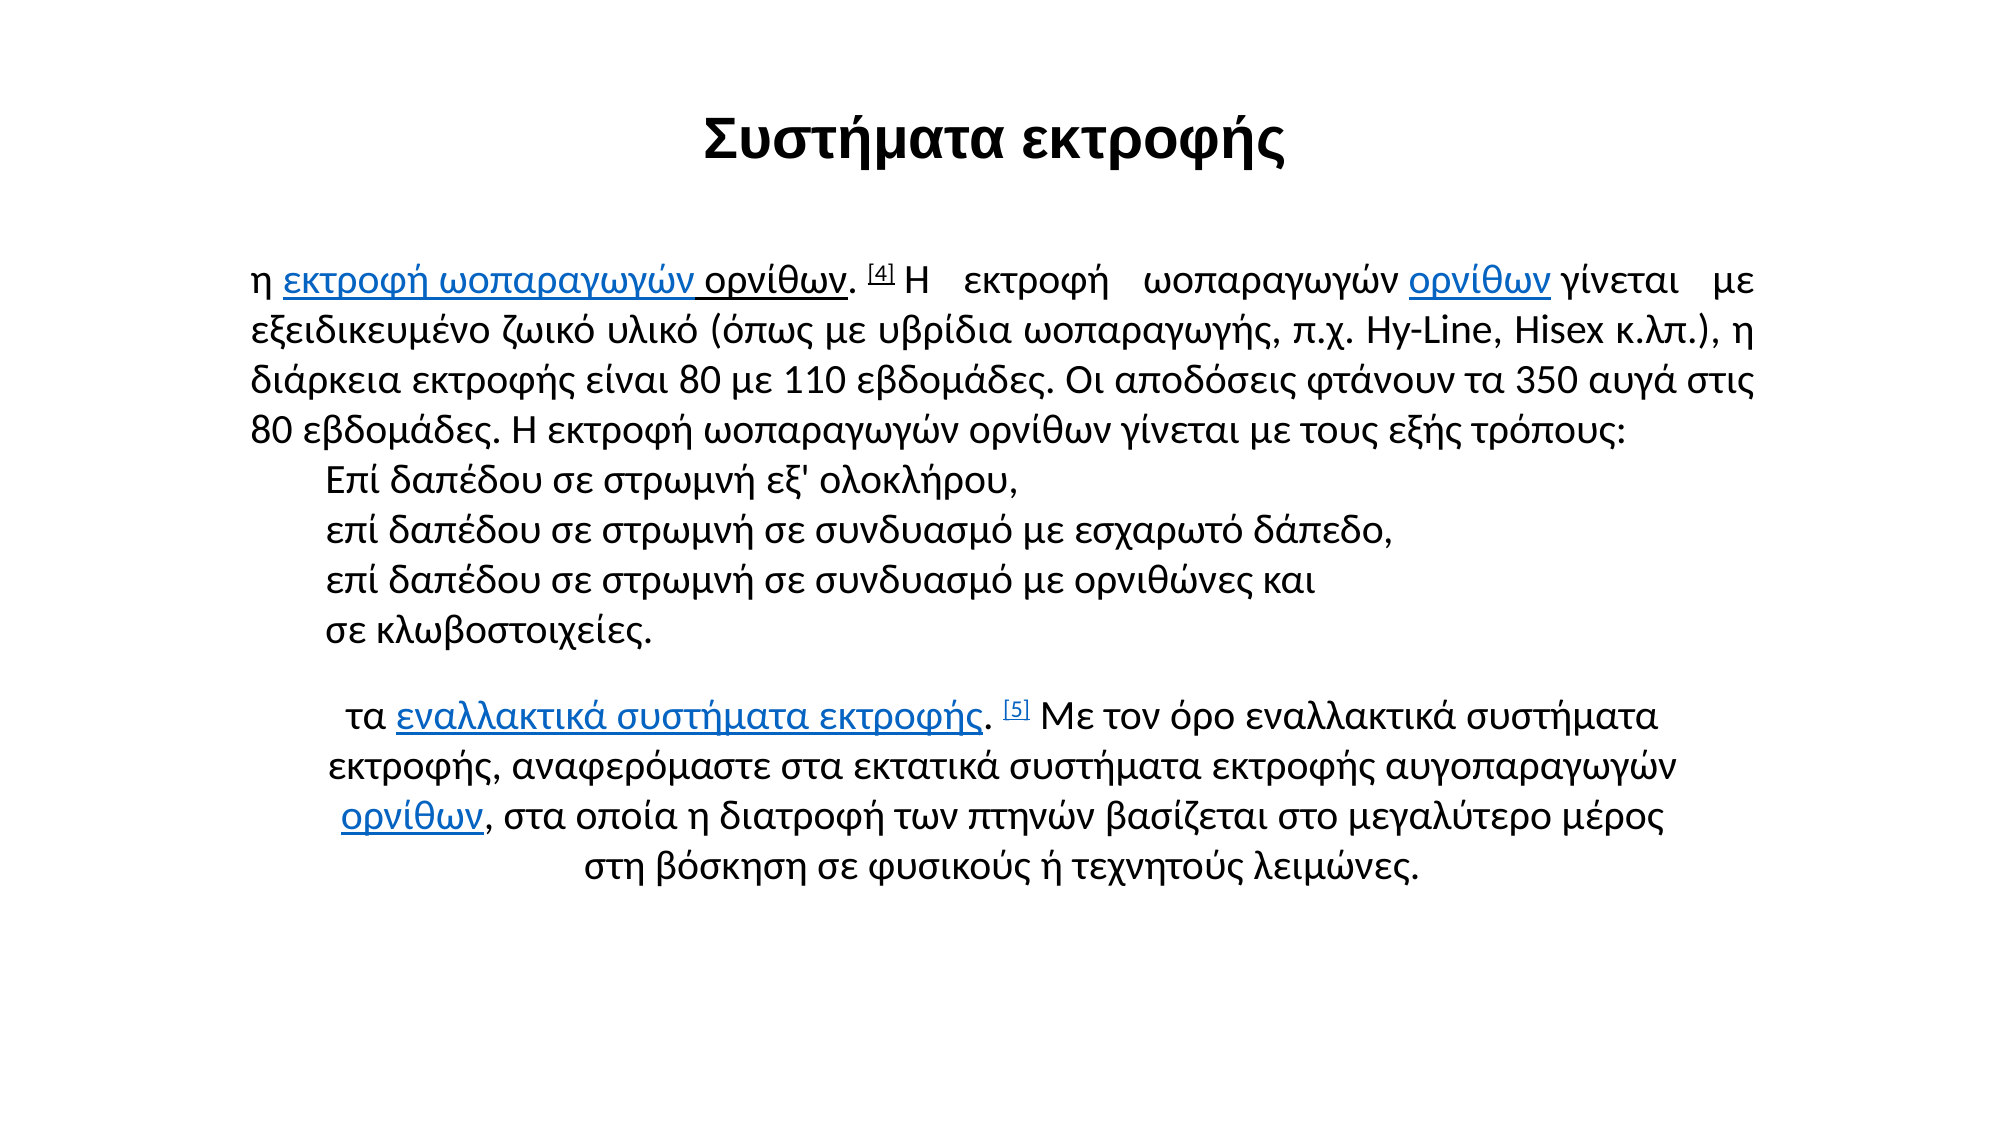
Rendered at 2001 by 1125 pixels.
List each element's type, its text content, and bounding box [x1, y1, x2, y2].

title Συστήματα εκτροφής [132, 67, 1858, 212]
text_box η εκτροφή ωοπαραγωγών ορνίθων. [4] Η εκτροφή ωοπαραγωγών ορνίθων γίνεται με εξειδικευμένο ζωικό υλικό (όπως με υβρίδια ωοπαραγωγής, π.χ. Hy-Line, Hisex κ.λπ.), η διάρκεια εκτροφής είναι 80 με 110 εβδομάδες. Οι αποδόσεις φτάνουν τα 350 αυγά στις 80 εβδομάδες. Η εκτροφή ωοπαραγωγών ορνίθων γίνεται με τους εξής τρόπους: Επί δαπέδου σε στρωμνή εξ' ολοκλήρου, επί δαπέδου σε στρωμνή σε συνδυασμό με εσχαρωτό δάπεδο, επί δαπέδου σε στρωμνή σε συνδυασμό με ορνιθώνες και σε κλωβοστοιχείες. [235, 244, 1770, 660]
text_box τα εναλλακτικά συστήματα εκτροφής. [5] Με τον όρο εναλλακτικά συστήματα εκτροφής, αναφερόμαστε στα εκτατικά συστήματα εκτροφής αυγοπαραγωγώνορνίθων, στα οποία η διατροφή των πτηνών βασίζεται στο μεγαλύτερο μέρος στη βόσκηση σε φυσικούς ή τεχνητούς λειμώνες. [312, 680, 1693, 941]
